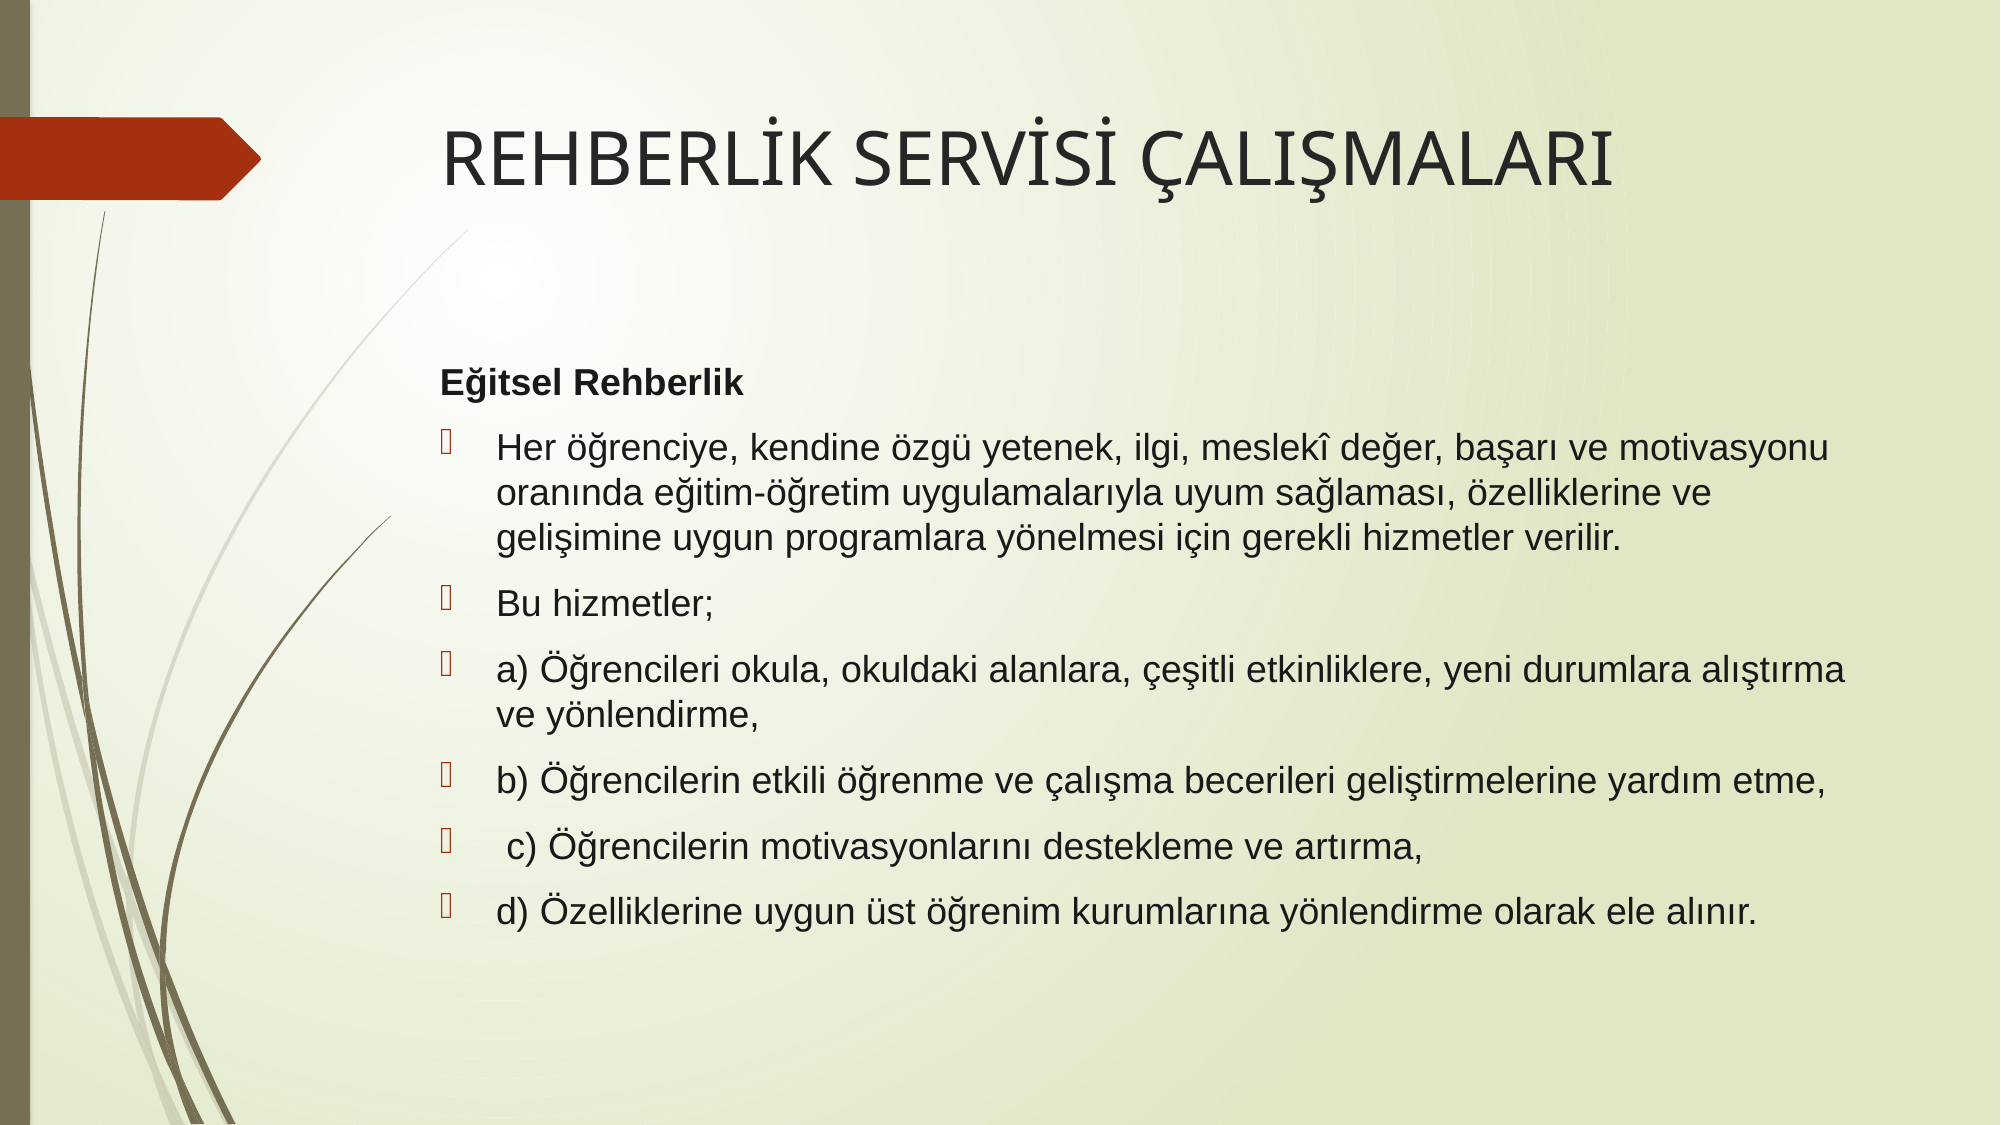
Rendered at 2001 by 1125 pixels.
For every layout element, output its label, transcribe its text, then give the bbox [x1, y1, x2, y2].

title REHBERLİK SERVİSİ ÇALIŞMALARI [425, 102, 1888, 313]
list Eğitsel Rehberlik Her öğrenciye, kendine özgü yetenek, ilgi, meslekî değer, başarı ve motivasyonu oranında eğitim-öğretim uygulamalarıyla uyum sağlaması, özelliklerine ve gelişimine uygun programlara yönelmesi için gerekli hizmetler verilir. Bu hizmetler; a) Öğrencileri okula, okuldaki alanlara, çeşitli etkinliklere, yeni durumlara alıştırma ve yönlendirme, b) Öğrencilerin etkili öğrenme ve çalışma becerileri geliştirmelerine yardım etme, c) Öğrencilerin motivasyonlarını destekleme ve artırma, d) Özelliklerine uygun üst öğrenim kurumlarına yönlendirme olarak ele alınır. [424, 350, 1888, 970]
